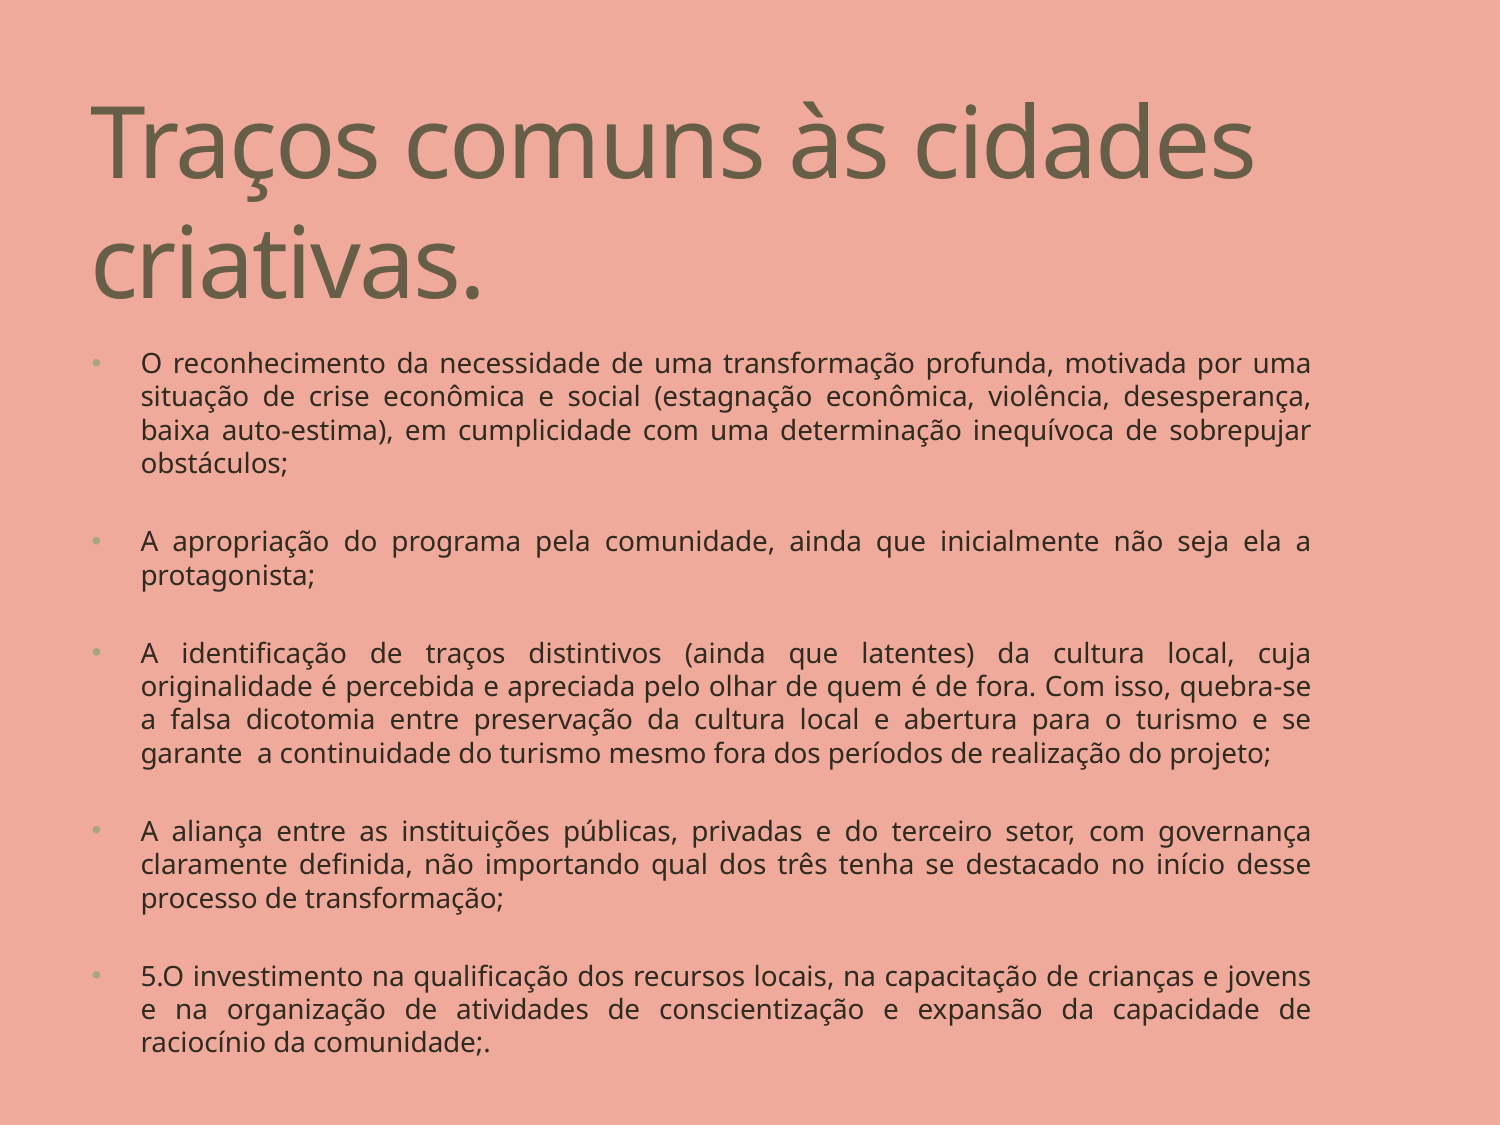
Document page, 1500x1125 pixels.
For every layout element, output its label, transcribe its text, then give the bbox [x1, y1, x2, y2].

list O reconhecimento da necessidade de uma transformação profunda, motivada por uma situação de crise econômica e social (estagnação econômica, violência, desesperança, baixa auto-estima), em cumplicidade com uma determinação inequívoca de sobrepujar obstáculos; A apropriação do programa pela comunidade, ainda que inicialmente não seja ela a protagonista; A identificação de traços distintivos (ainda que latentes) da cultura local, cuja originalidade é percebida e apreciada pelo olhar de quem é de fora. Com isso, quebra-se a falsa dicotomia entre preservação da cultura local e abertura para o turismo e se garante a continuidade do turismo mesmo fora dos períodos de realização do projeto; A aliança entre as instituições públicas, privadas e do terceiro setor, com governança claramente definida, não importando qual dos três tenha se destacado no início desse processo de transformação; 5.O investimento na qualificação dos recursos locais, na capacitação de crianças e jovens e na organização de atividades de conscientização e expansão da capacidade de raciocínio da comunidade;. [76, 338, 1327, 1086]
title Traços comuns às cidades criativas. [75, 45, 1325, 233]
